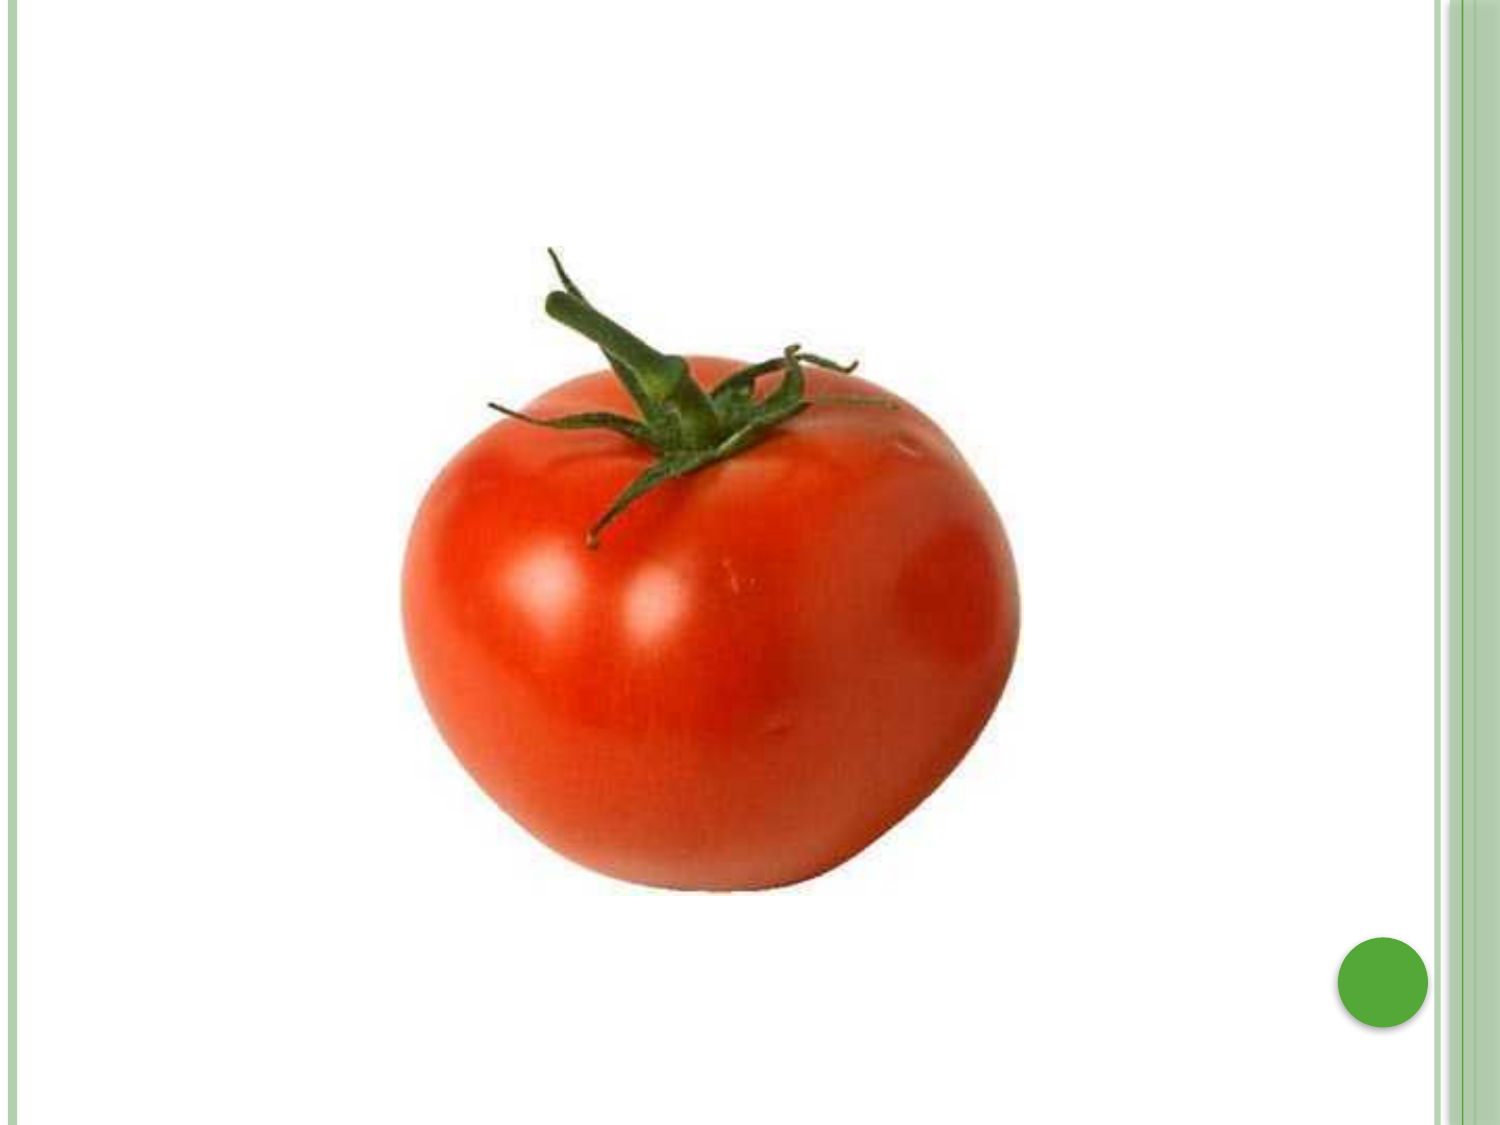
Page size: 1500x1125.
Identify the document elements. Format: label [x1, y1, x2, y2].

list [397, 245, 1024, 897]
